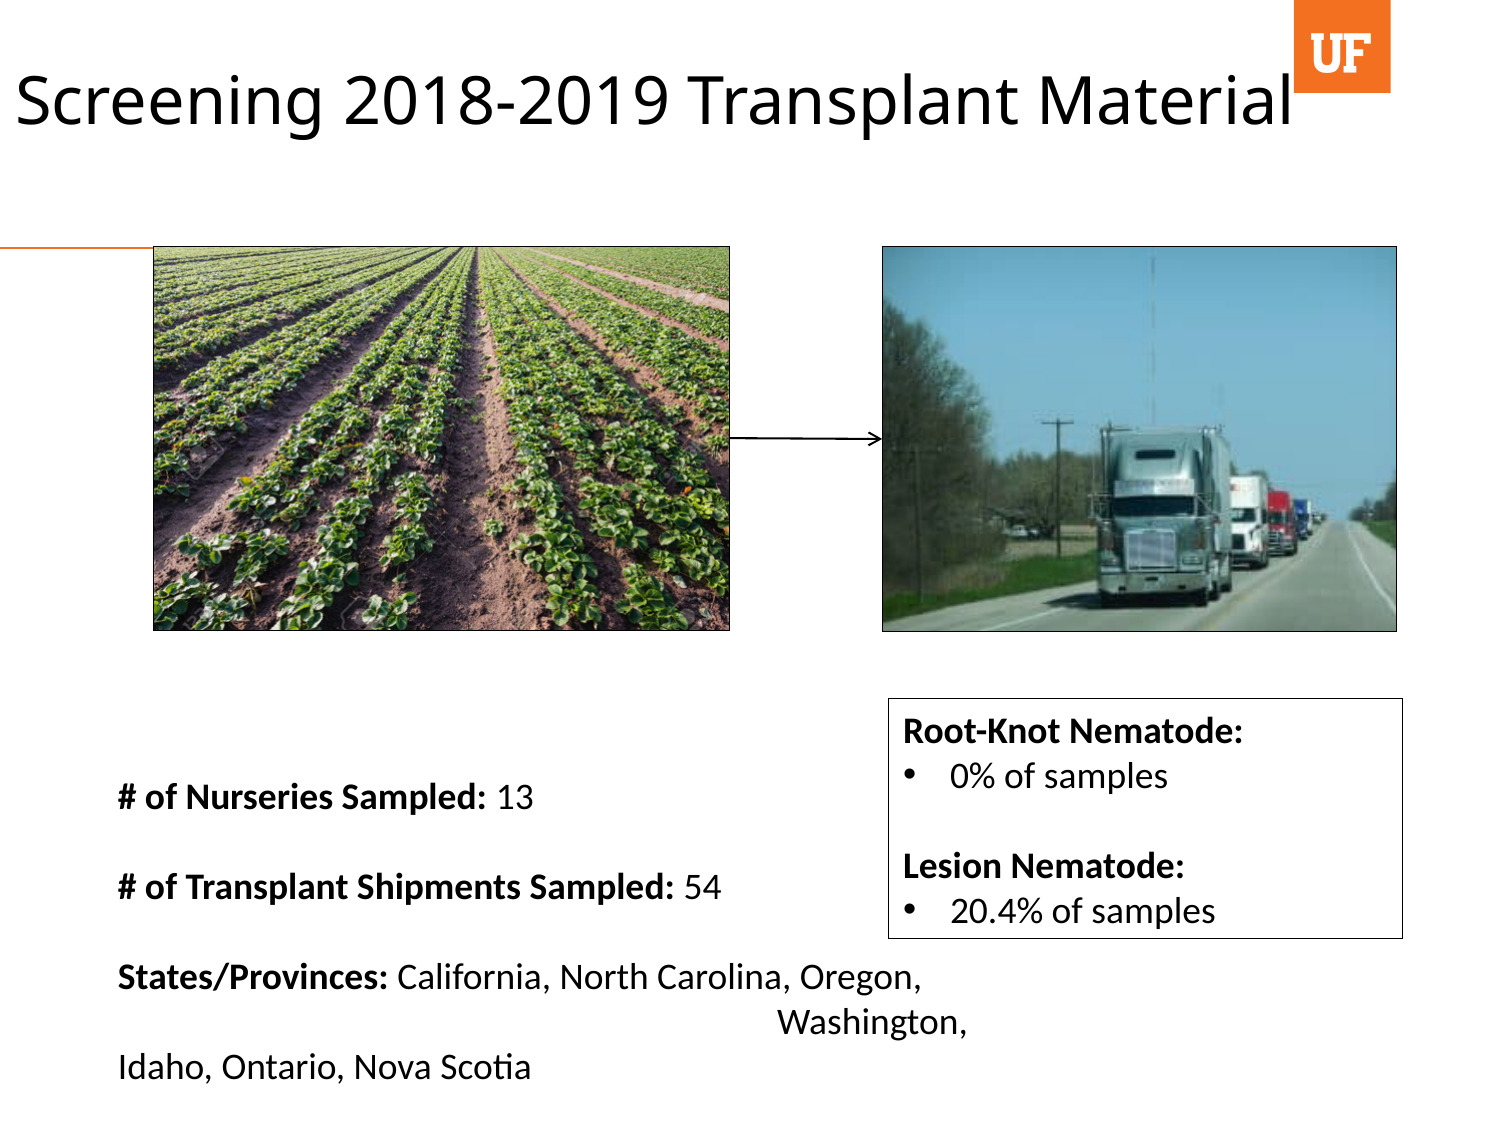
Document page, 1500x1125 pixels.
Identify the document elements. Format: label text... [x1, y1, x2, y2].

picture [1311, 33, 1371, 73]
picture [882, 246, 1397, 632]
title Screening 2018-2019 Transplant Material [0, 45, 1350, 161]
text_box # of Nurseries Sampled: 13 # of Transplant Shipments Sampled: 54 States/Provinces: California, North Carolina, Oregon, Washington, Idaho, Ontario, Nova Scotia [103, 764, 1053, 1094]
text_box Root-Knot Nematode: 0% of samples Lesion Nematode: 20.4% of samples [888, 698, 1403, 939]
picture [153, 246, 730, 631]
